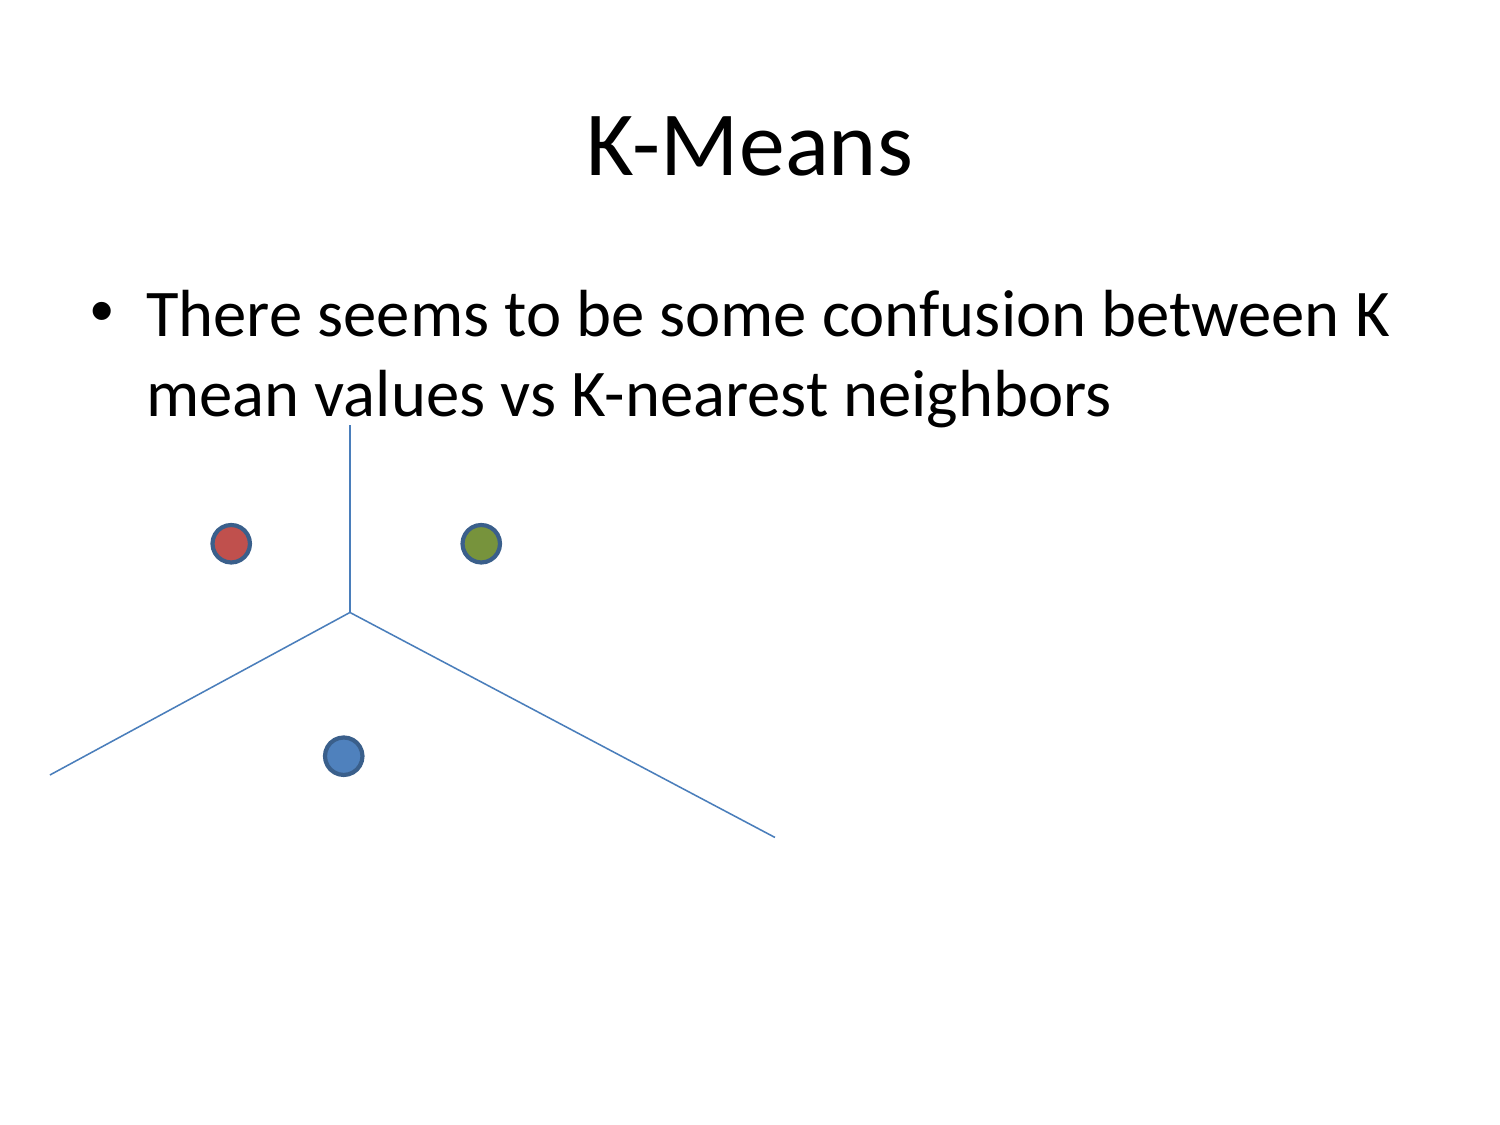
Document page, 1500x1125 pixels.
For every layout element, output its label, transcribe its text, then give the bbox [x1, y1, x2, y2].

text_box [460, 522, 503, 565]
text_box [210, 522, 253, 565]
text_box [349, 612, 776, 838]
title K-Means [75, 45, 1425, 233]
list There seems to be some confusion between K mean values vs K-nearest neighbors [75, 262, 1425, 1005]
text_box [49, 612, 344, 776]
